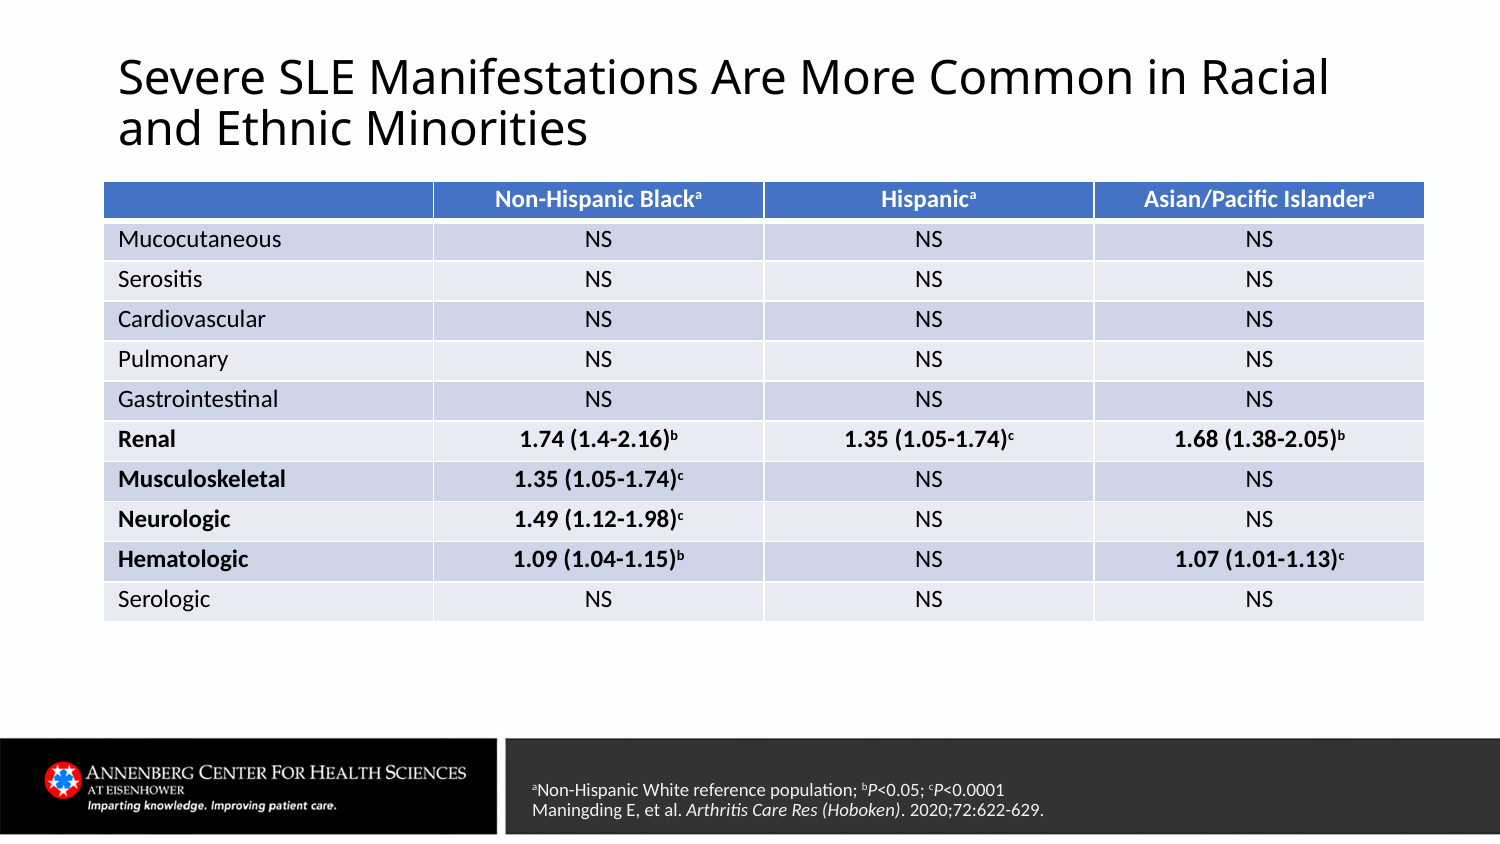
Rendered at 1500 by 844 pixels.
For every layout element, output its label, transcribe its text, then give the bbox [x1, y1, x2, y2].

table_header Hispanica [765, 182, 1093, 218]
table_cell NS [1095, 583, 1424, 621]
table_cell Serositis [104, 262, 433, 300]
table_cell 1.09 (1.04-1.15)b [434, 542, 763, 581]
table_cell 1.68 (1.38-2.05)b [1095, 422, 1424, 461]
table_header [104, 182, 433, 218]
table_cell Musculoskeletal [104, 462, 433, 501]
table_cell Mucocutaneous [104, 224, 433, 260]
table_cell NS [765, 583, 1093, 621]
table_cell Renal [104, 422, 433, 461]
table_cell NS [765, 462, 1093, 501]
list aNon-Hispanic White reference population; bP<0.05; cP<0.0001 Maningding E, et al. Arthritis Care Res (Hoboken). 2020;72:622-629. [517, 745, 1425, 829]
table_cell NS [434, 302, 763, 340]
table_cell NS [765, 224, 1093, 260]
table_header Asian/Pacific Islandera [1095, 182, 1424, 218]
table_cell NS [434, 342, 763, 380]
table_cell Gastrointestinal [104, 382, 433, 420]
table_cell NS [1095, 502, 1424, 541]
table_cell NS [434, 382, 763, 420]
table_cell Serologic [104, 583, 433, 621]
table_cell NS [1095, 382, 1424, 420]
table_cell 1.07 (1.01-1.13)c [1095, 542, 1424, 581]
table_cell NS [1095, 262, 1424, 300]
table_cell Pulmonary [104, 342, 433, 380]
table_cell NS [765, 342, 1093, 380]
picture [0, 0, 1500, 844]
table_cell 1.49 (1.12-1.98)c [434, 502, 763, 541]
table_cell 1.35 (1.05-1.74)c [434, 462, 763, 501]
table_cell NS [765, 542, 1093, 581]
table_cell NS [765, 502, 1093, 541]
table_cell NS [765, 302, 1093, 340]
table_cell NS [434, 262, 763, 300]
table_cell NS [1095, 462, 1424, 501]
table_cell NS [765, 262, 1093, 300]
table_cell NS [434, 224, 763, 260]
table_cell Neurologic [104, 502, 433, 541]
table_header Non-Hispanic Blacka [434, 182, 763, 218]
table_cell NS [434, 583, 763, 621]
table_cell NS [1095, 342, 1424, 380]
table_cell NS [765, 382, 1093, 420]
table_cell Cardiovascular [104, 302, 433, 340]
table_cell 1.35 (1.05-1.74)c [765, 422, 1093, 461]
title Severe SLE Manifestations Are More Common in Racial and Ethnic Minorities [103, 44, 1397, 165]
table_cell NS [1095, 302, 1424, 340]
table_cell NS [1095, 224, 1424, 260]
table_cell 1.74 (1.4-2.16)b [434, 422, 763, 461]
table_cell Hematologic [104, 542, 433, 581]
